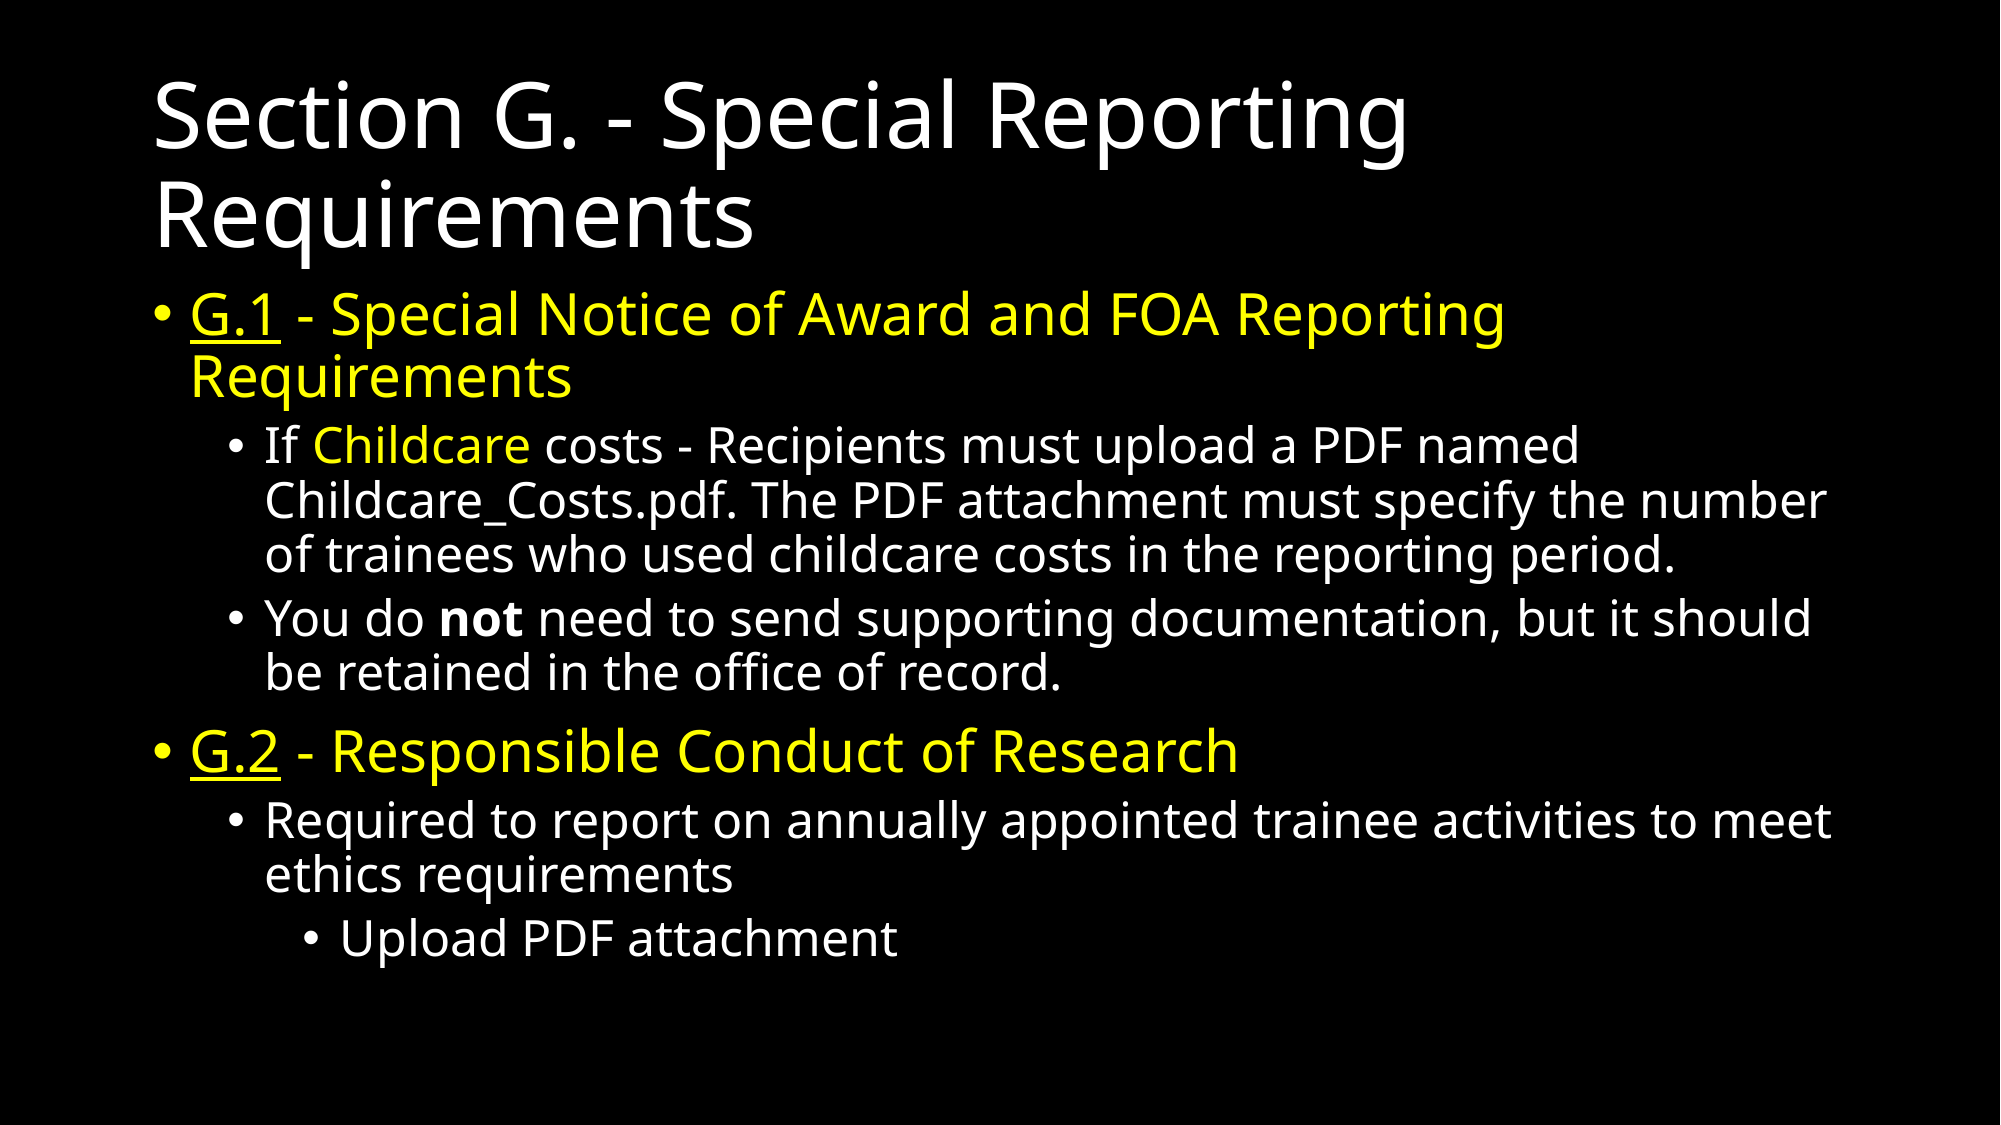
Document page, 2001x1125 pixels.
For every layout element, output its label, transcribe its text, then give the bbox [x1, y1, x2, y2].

title Section G. - Special Reporting Requirements [137, 59, 1863, 277]
list G.1 - Special Notice of Award and FOA Reporting Requirements If Childcare costs - Recipients must upload a PDF named Childcare_Costs.pdf. The PDF attachment must specify the number of trainees who used childcare costs in the reporting period. You do not need to send supporting documentation, but it should be retained in the office of record. G.2 - Responsible Conduct of Research Required to report on annually appointed trainee activities to meet ethics requirements Upload PDF attachment [137, 277, 1863, 1054]
